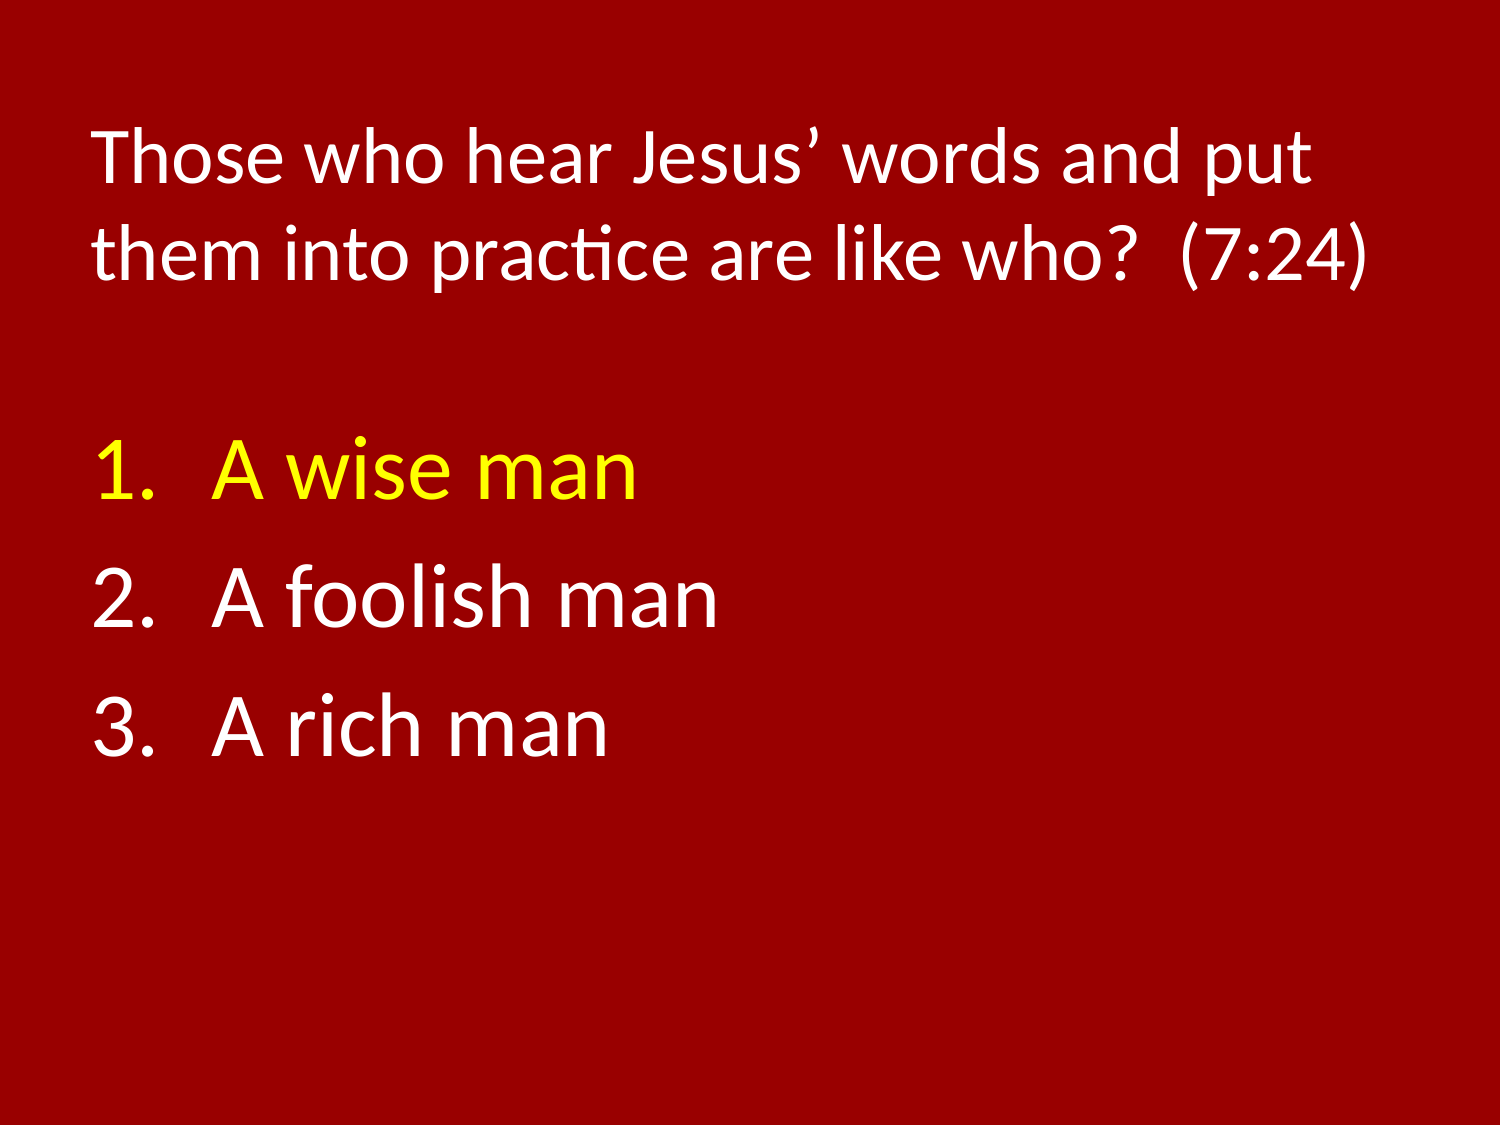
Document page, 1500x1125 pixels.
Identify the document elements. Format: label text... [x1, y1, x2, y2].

list A wise man A foolish man A rich man [75, 399, 1425, 1005]
title Those who hear Jesus’ words and put them into practice are like who? (7:24) [75, 62, 1425, 338]
